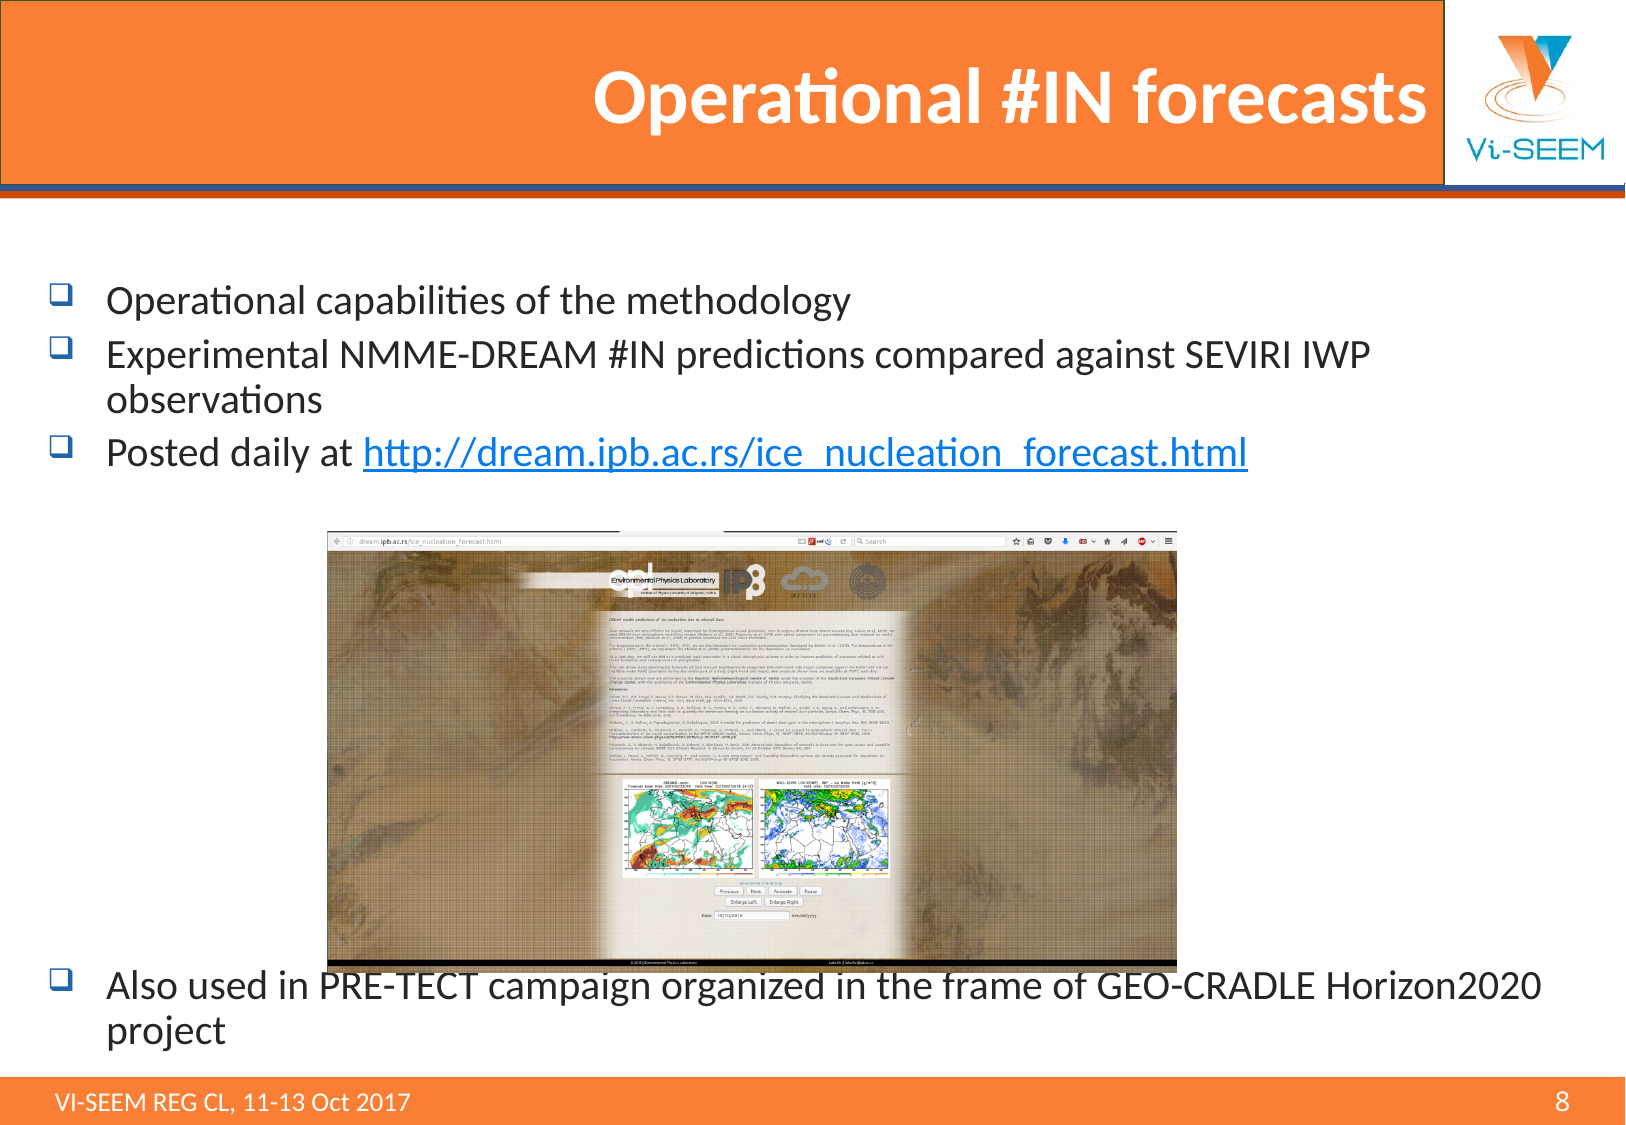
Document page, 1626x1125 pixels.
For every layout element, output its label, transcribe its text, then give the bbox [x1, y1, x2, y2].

footer VI-SEEM REG CL, 11-13 Oct 2017 8 [0, 1076, 1625, 1125]
list Operational capabilities of the methodology Experimental NMME-DREAM #IN predictions compared against SEVIRI IWP observations Posted daily at http://dream.ipb.ac.rs/ice_nucleation_forecast.html Also used in PRE-TECT campaign organized in the frame of GEO-CRADLE Horizon2020 project [31, 270, 1594, 1076]
picture [1445, 0, 1624, 185]
picture [326, 531, 1178, 973]
title Operational #IN forecasts [0, 0, 1445, 185]
